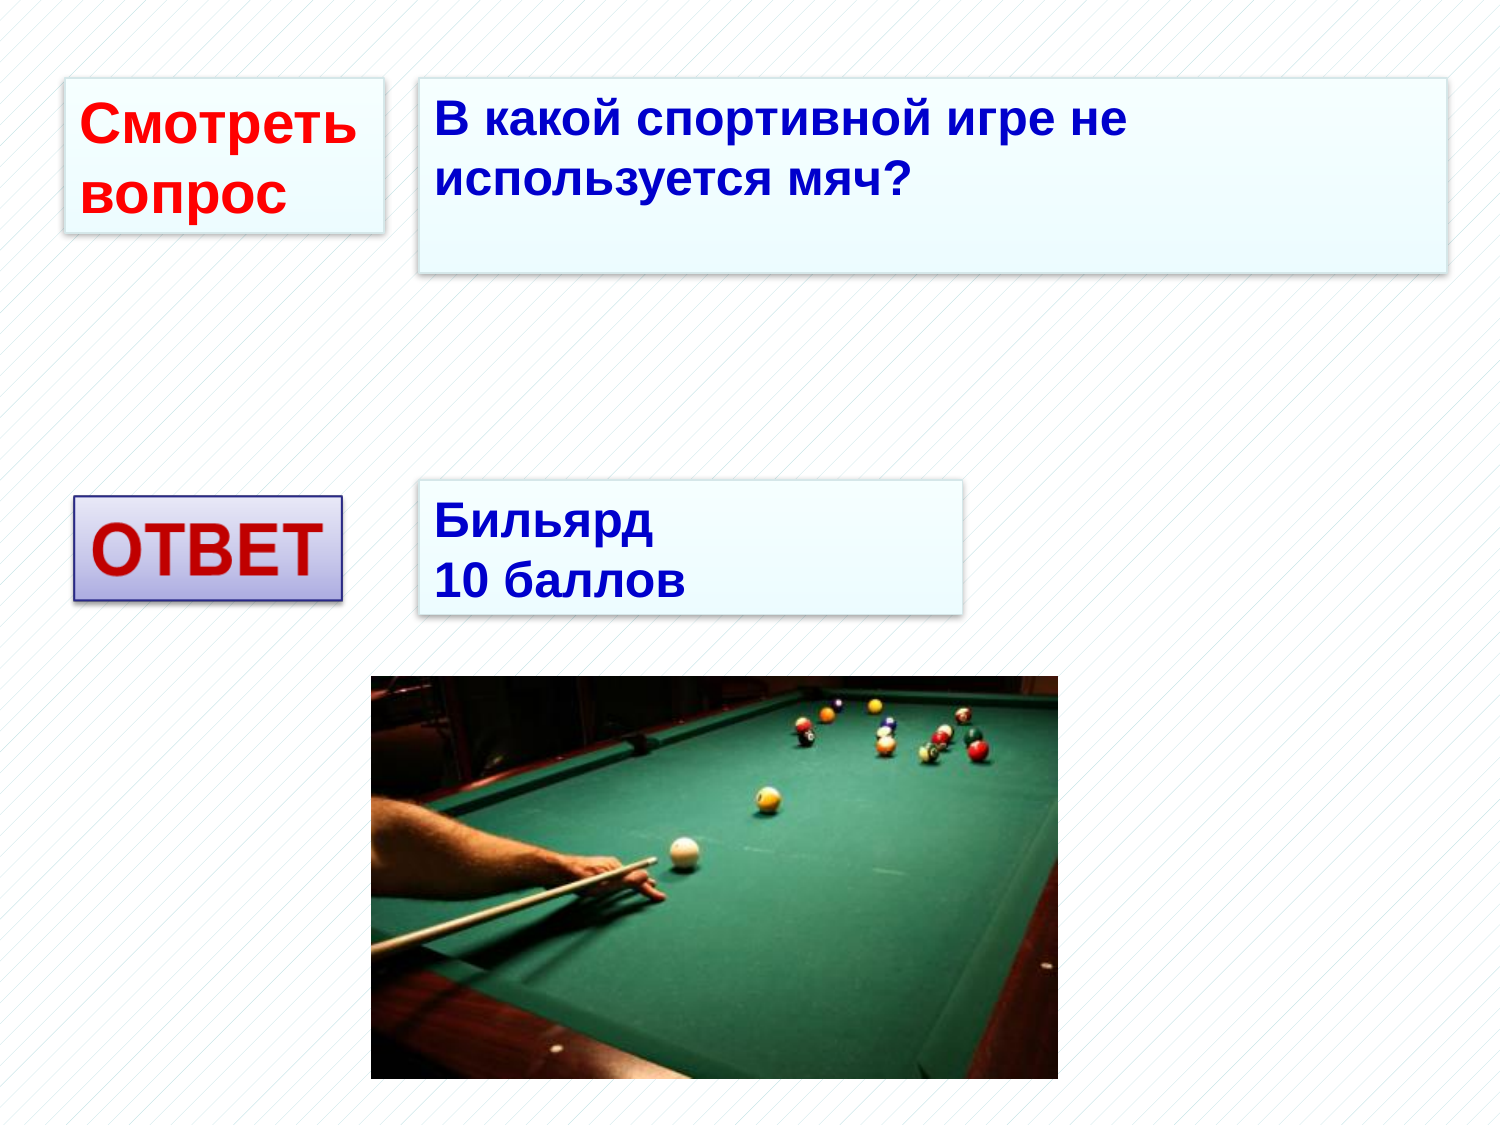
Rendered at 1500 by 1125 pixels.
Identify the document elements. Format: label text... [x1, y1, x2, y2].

picture [41, 479, 373, 646]
text_box Бильярд 10 баллов [418, 479, 963, 615]
picture [371, 675, 1058, 1080]
text_box В какой спортивной игре не используется мяч? [418, 77, 1448, 274]
text_box Смотреть вопрос [64, 77, 385, 234]
